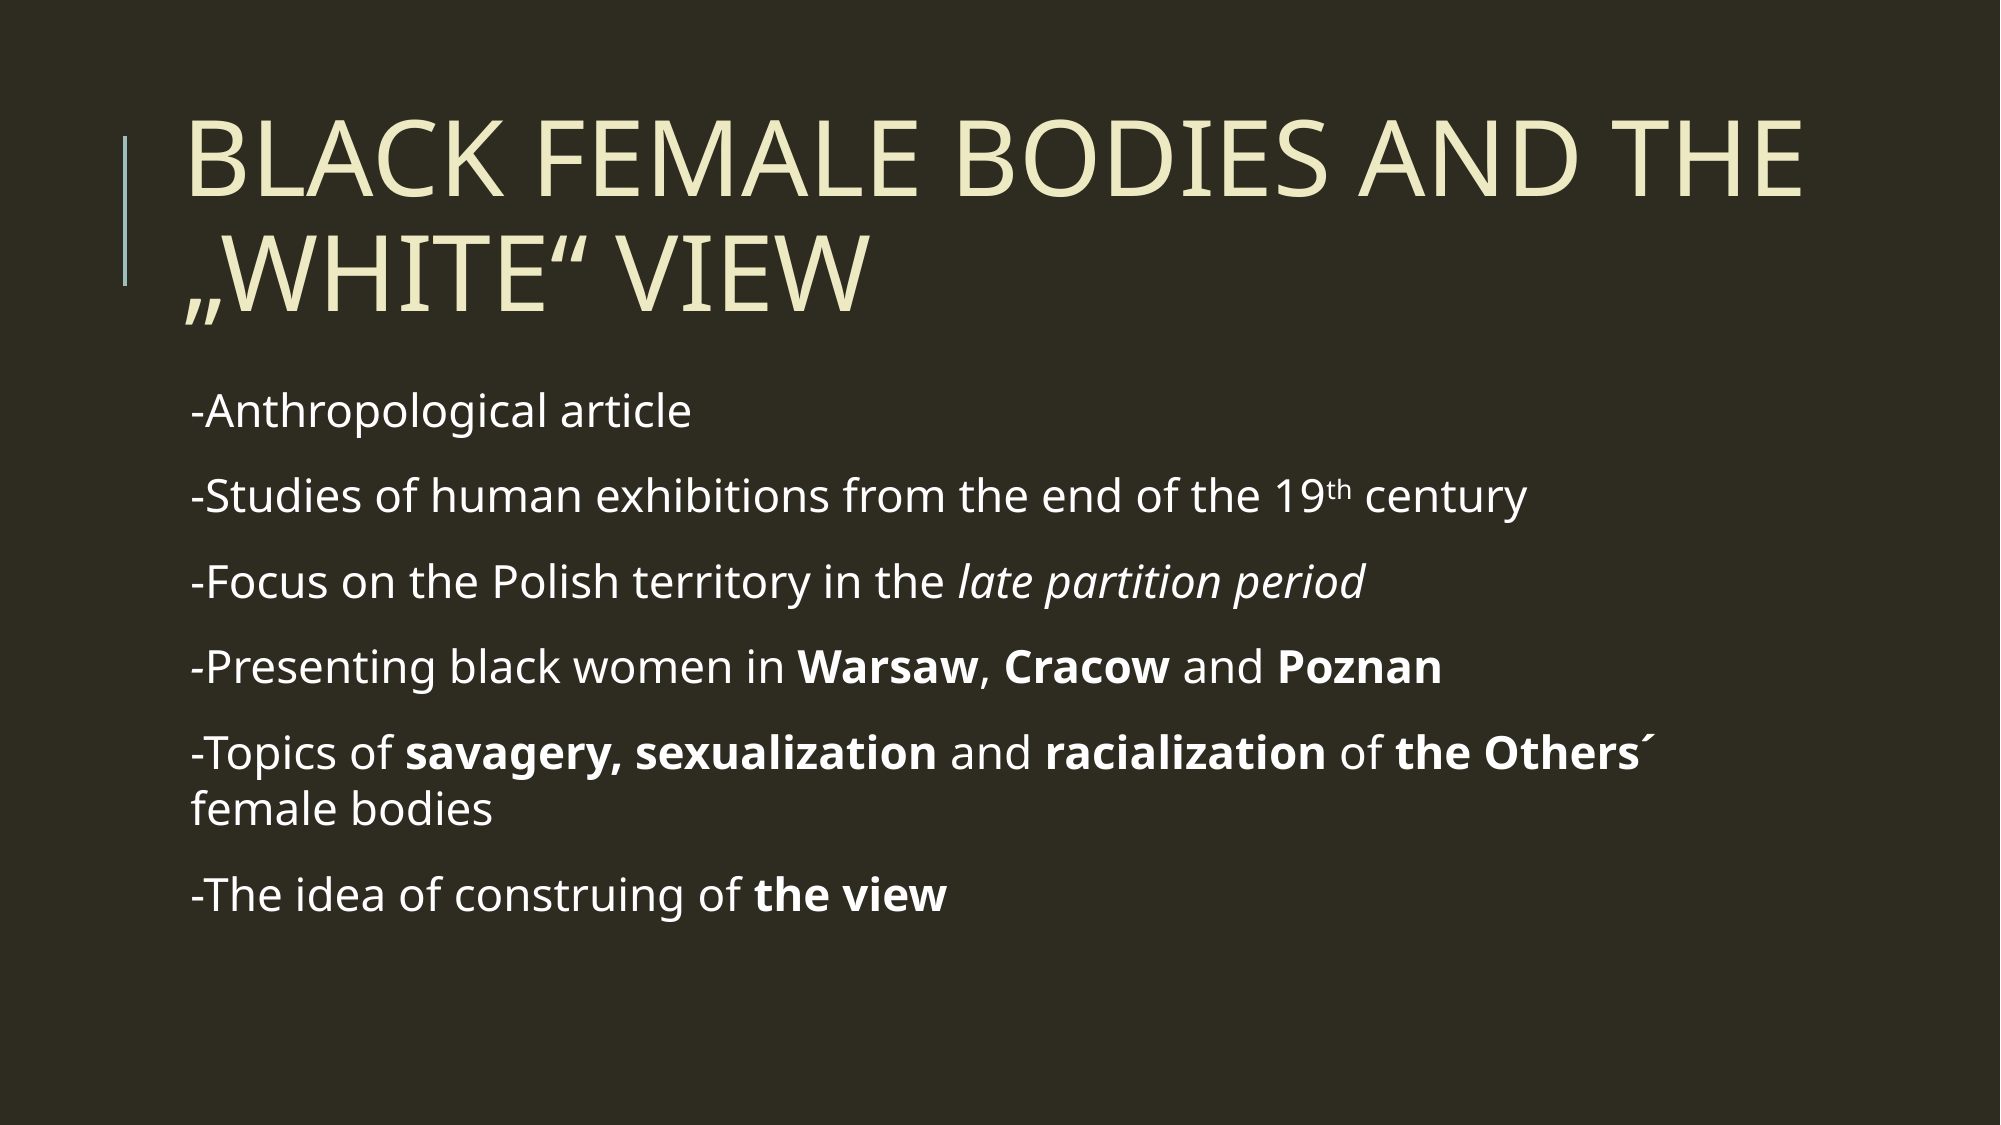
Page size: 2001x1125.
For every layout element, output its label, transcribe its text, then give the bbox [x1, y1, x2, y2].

list -Anthropological article -Studies of human exhibitions from the end of the 19th century -Focus on the Polish territory in the late partition period -Presenting black women in Warsaw, Cracow and Poznan -Topics of savagery, sexualization and racialization of the Others´ female bodies -The idea of construing of the view [168, 375, 1763, 1035]
title BLACK FEMALE BODIES AND THE „WHITE“ VIEW [168, 96, 1854, 342]
